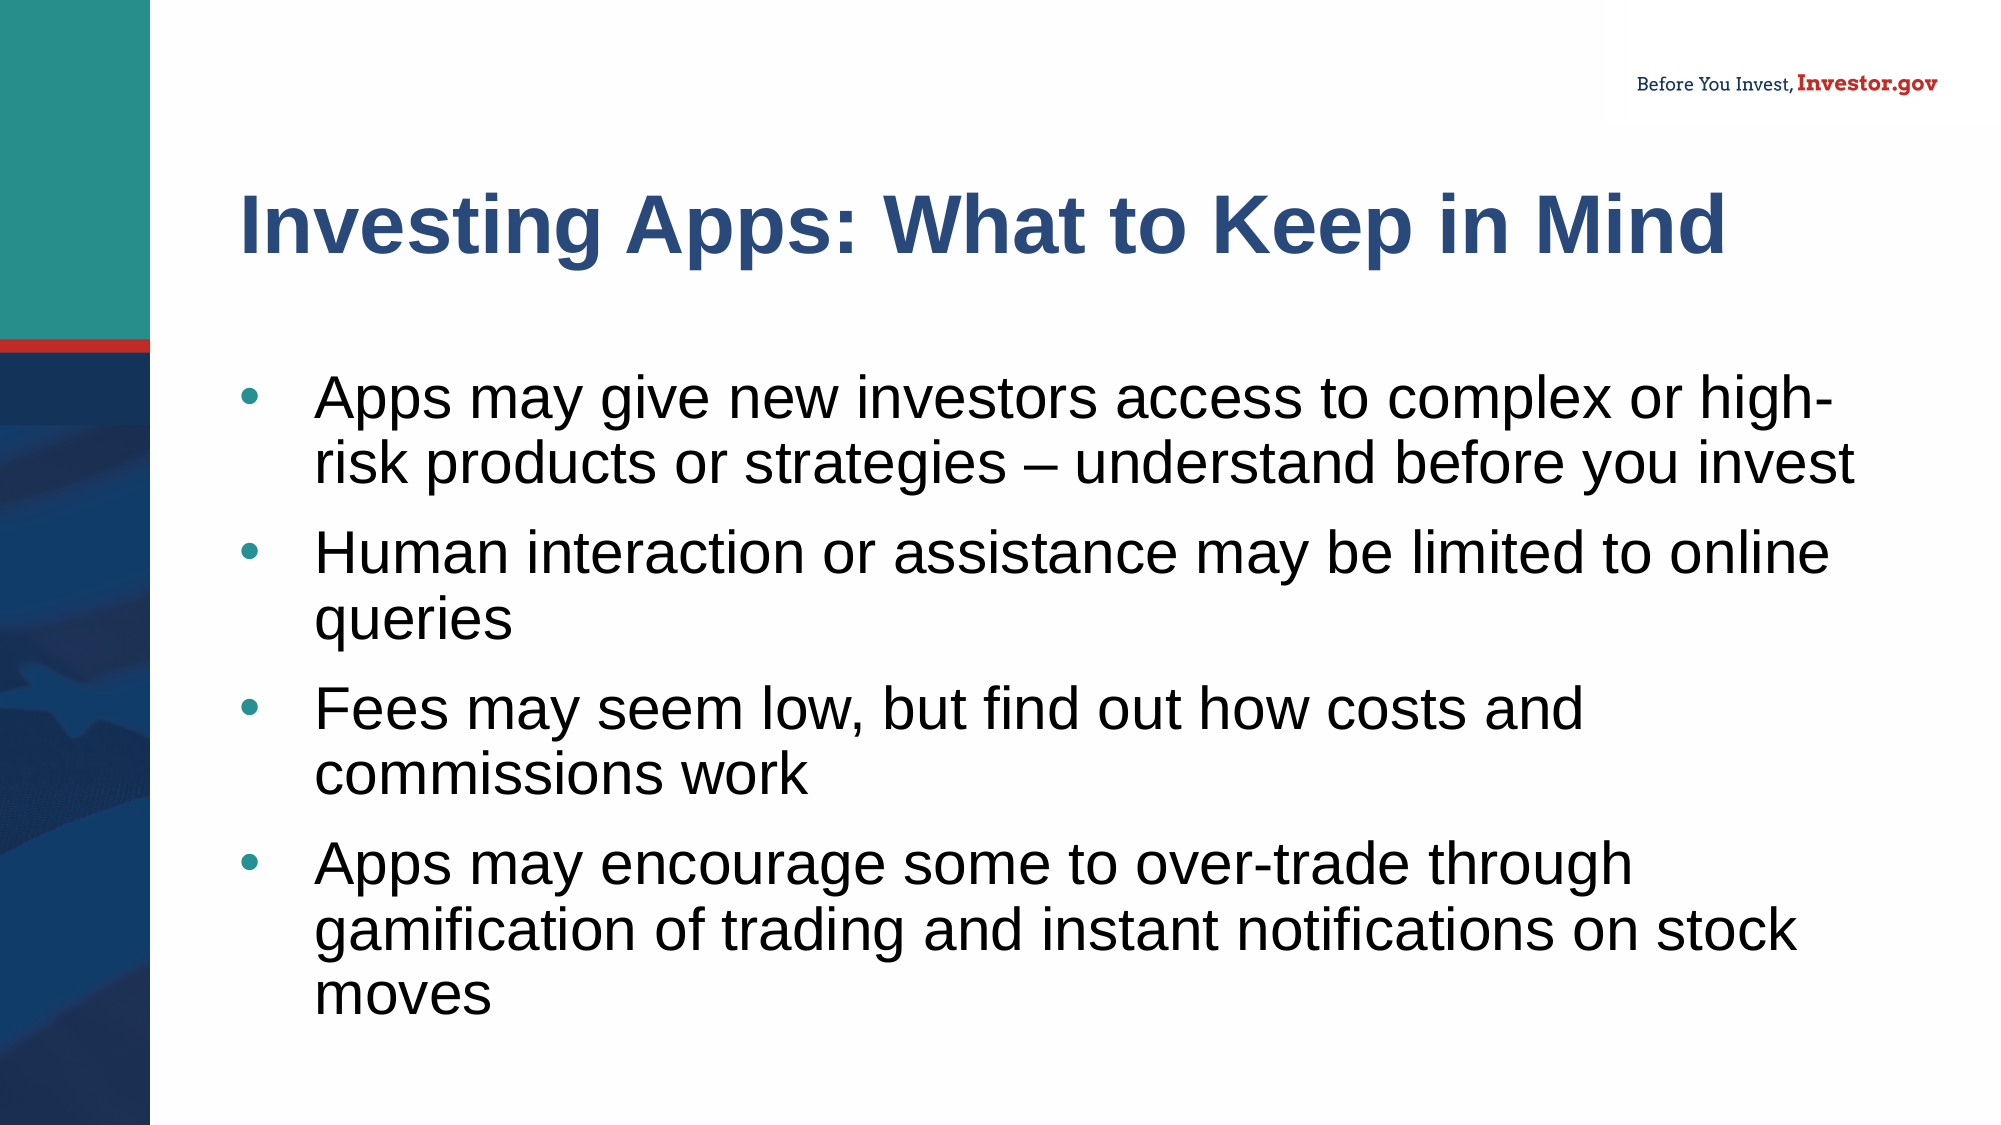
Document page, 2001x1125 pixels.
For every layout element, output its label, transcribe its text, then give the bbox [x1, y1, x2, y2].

picture [1606, 0, 2000, 123]
title Investing Apps: What to Keep in Mind [224, 117, 1863, 336]
picture [0, 0, 155, 1125]
list Apps may give new investors access to complex or high-risk products or strategies – understand before you invest Human interaction or assistance may be limited to online queries Fees may seem low, but find out how costs and commissions work Apps may encourage some to over-trade through gamification of trading and instant notifications on stock moves [224, 358, 1934, 1086]
